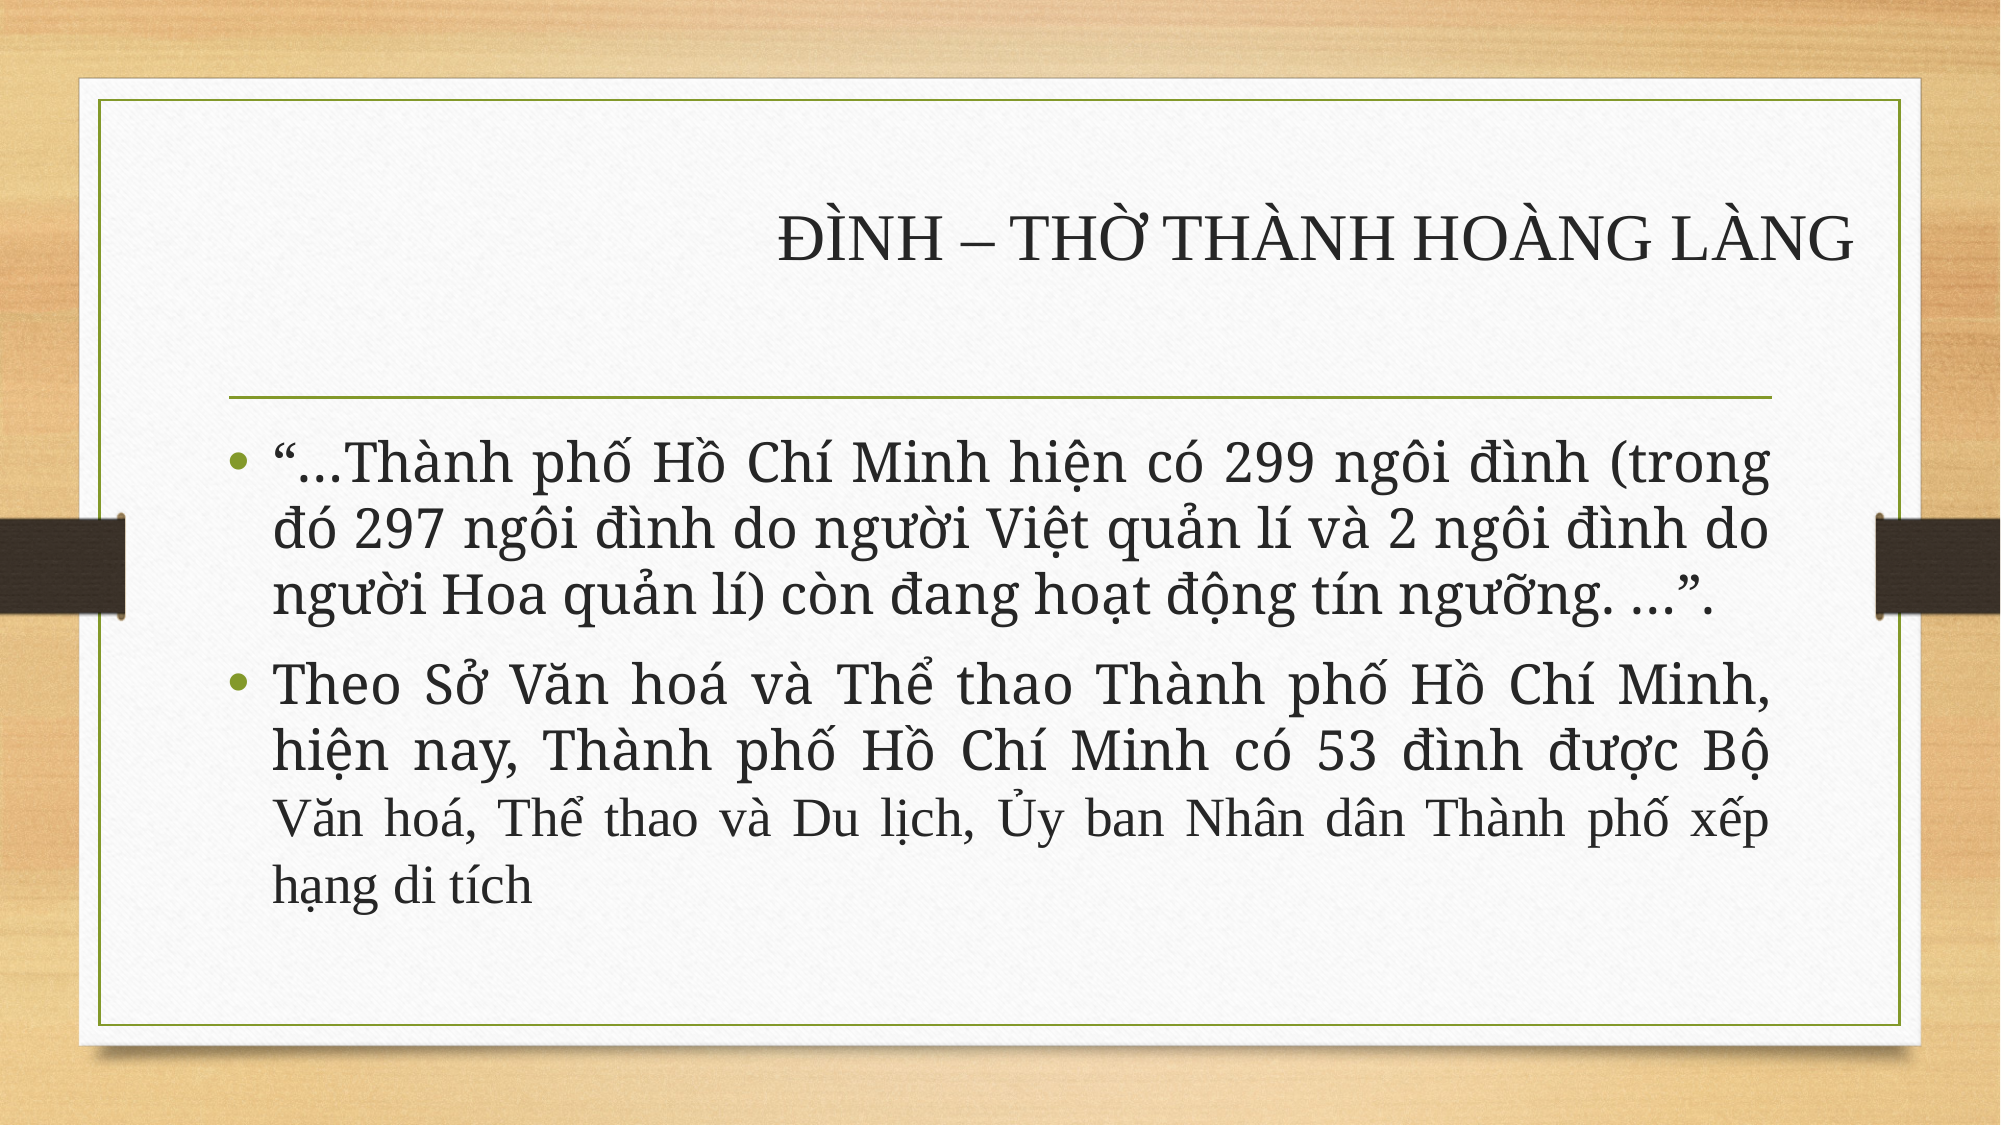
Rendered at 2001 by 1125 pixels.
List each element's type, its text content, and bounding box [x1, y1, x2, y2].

title ĐÌNH – THỜ THÀNH HOÀNG LÀNG [162, 166, 2000, 381]
list “…Thành phố Hồ Chí Minh hiện có 299 ngôi đình (trong đó 297 ngôi đình do người Việt quản lí và 2 ngôi đình do người Hoa quản lí) còn đang hoạt động tín ngưỡng. …”. Theo Sở Văn hoá và Thể thao Thành phố Hồ Chí Minh, hiện nay, Thành phố Hồ Chí Minh có 53 đình được Bộ Văn hoá, Thể thao và Du lịch, Ủy ban Nhân dân Thành phố xếp hạng di tích [212, 419, 1788, 964]
picture [0, 0, 2001, 1125]
